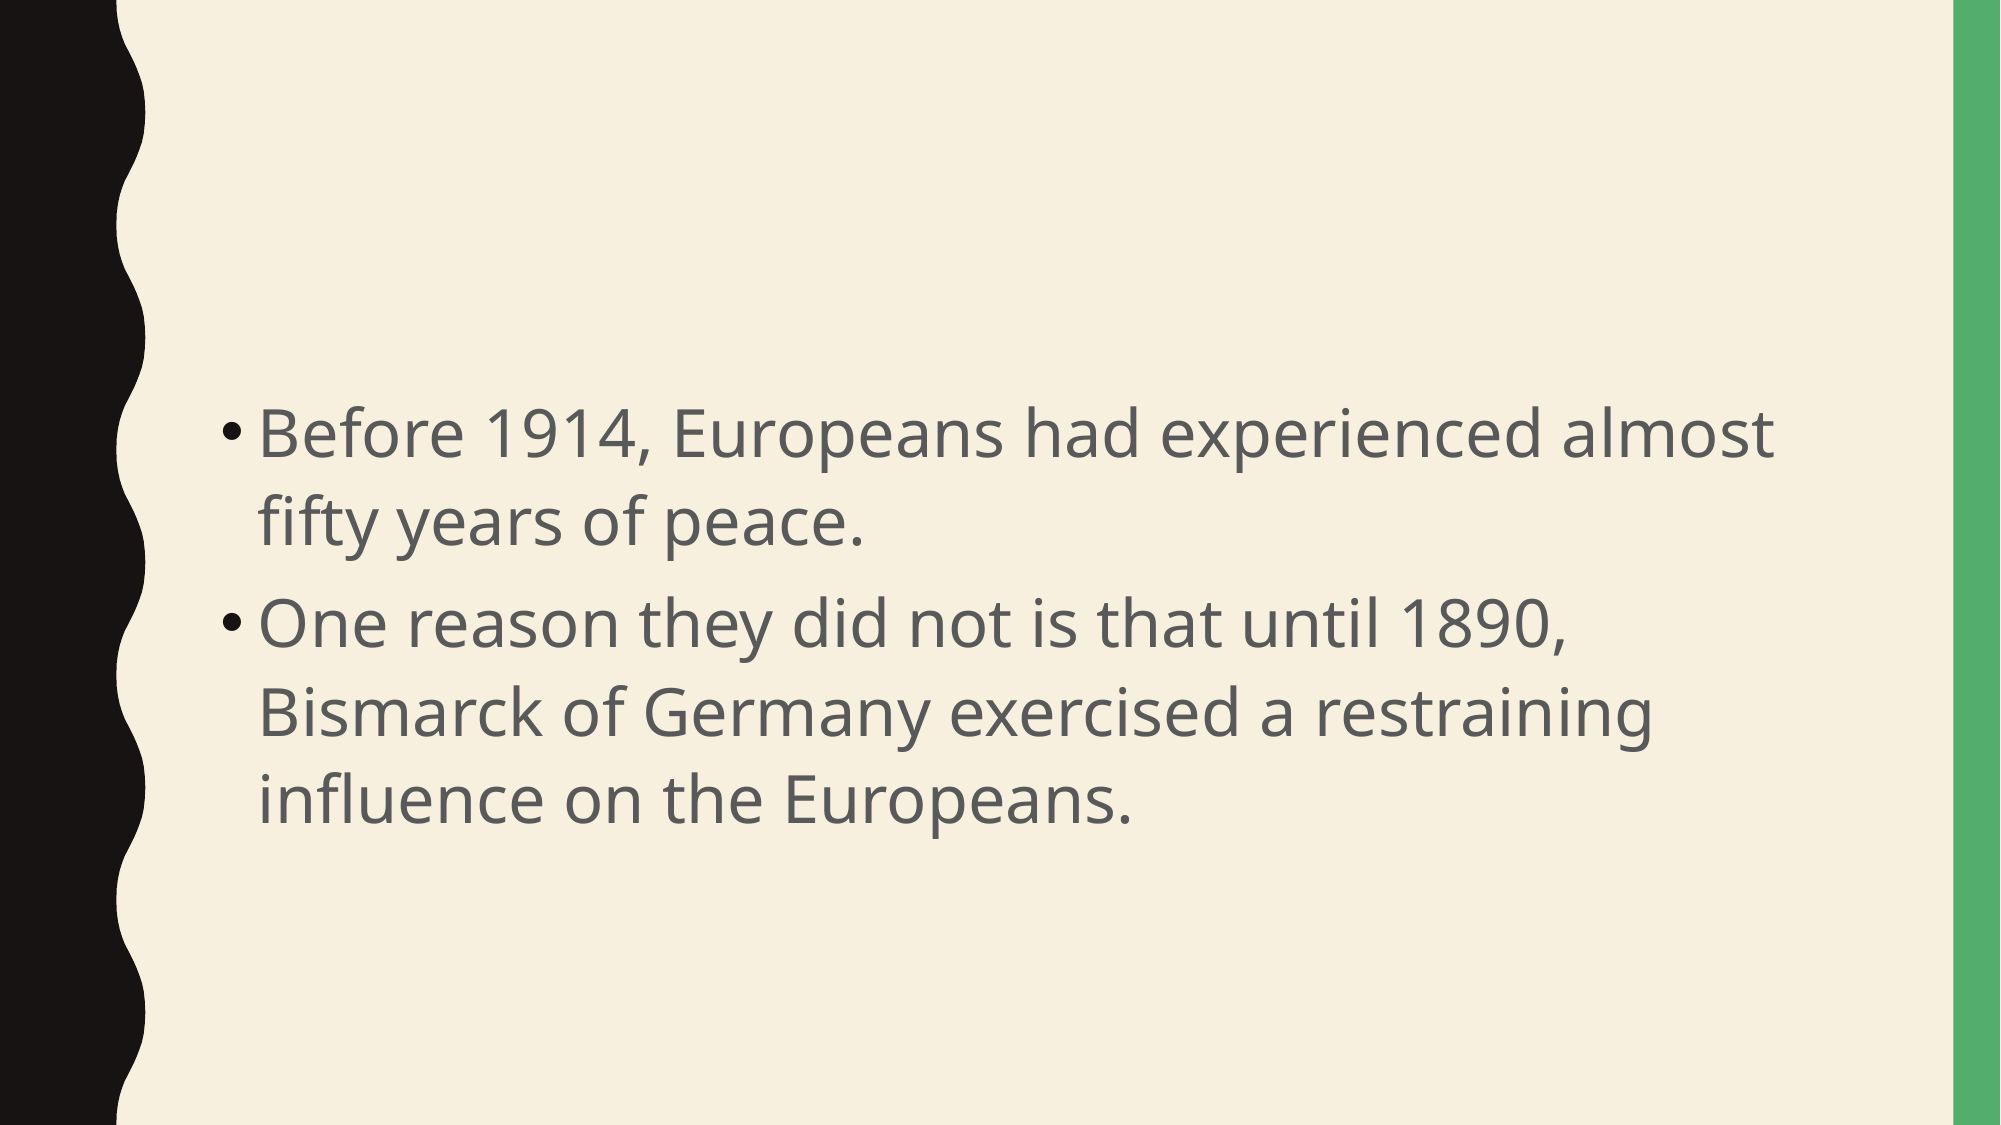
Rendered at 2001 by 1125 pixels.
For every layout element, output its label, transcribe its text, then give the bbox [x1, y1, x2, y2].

list Before 1914, Europeans had experienced almost fifty years of peace. One reason they did not is that until 1890, Bismarck of Germany exercised a restraining influence on the Europeans. [205, 375, 1875, 965]
